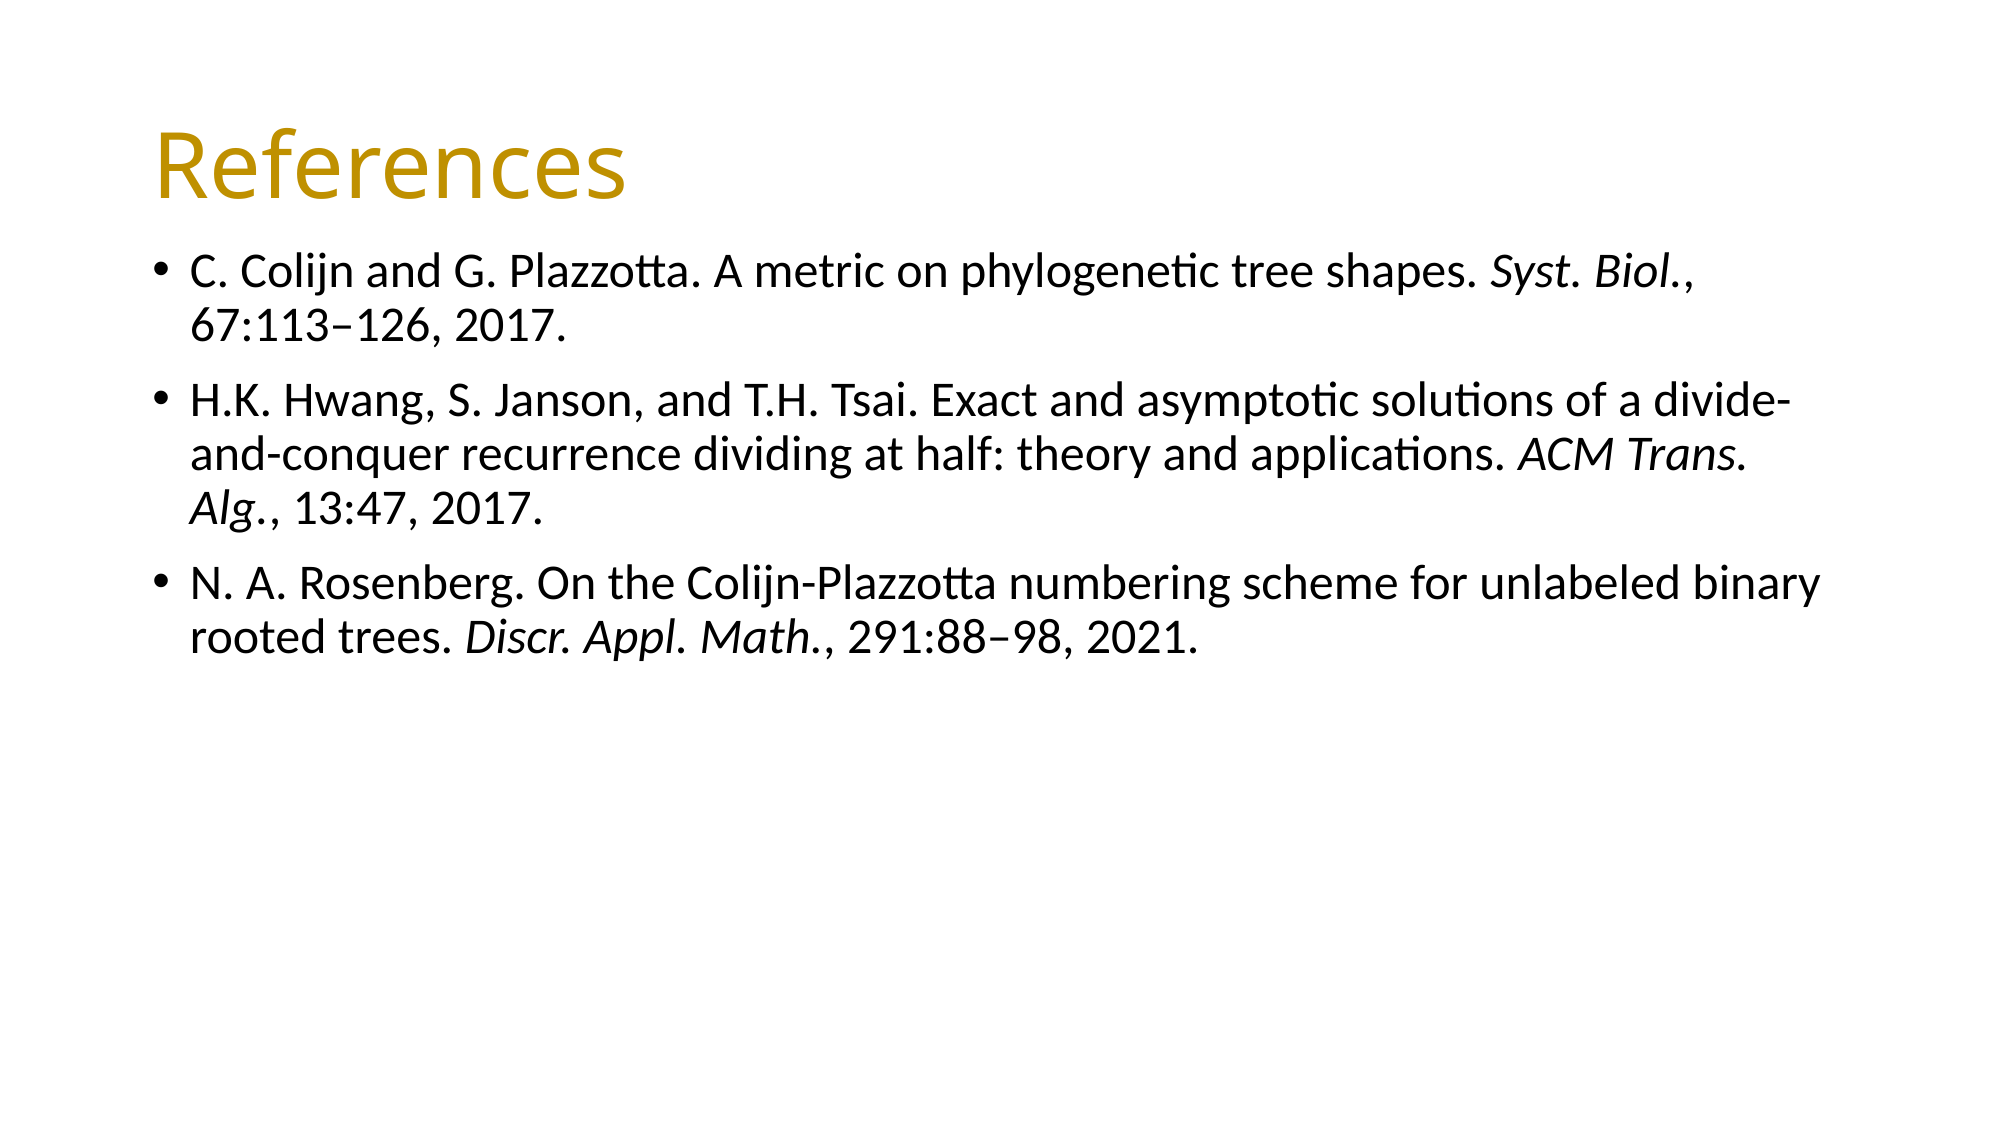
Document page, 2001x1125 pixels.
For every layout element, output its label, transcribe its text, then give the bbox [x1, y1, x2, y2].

title References [137, 59, 1863, 236]
list C. Colijn and G. Plazzotta. A metric on phylogenetic tree shapes. Syst. Biol., 67:113–126, 2017. H.K. Hwang, S. Janson, and T.H. Tsai. Exact and asymptotic solutions of a divide-and-conquer recurrence dividing at half: theory and applications. ACM Trans. Alg., 13:47, 2017. N. A. Rosenberg. On the Colijn-Plazzotta numbering scheme for unlabeled binary rooted trees. Discr. Appl. Math., 291:88–98, 2021. [137, 236, 1863, 1125]
